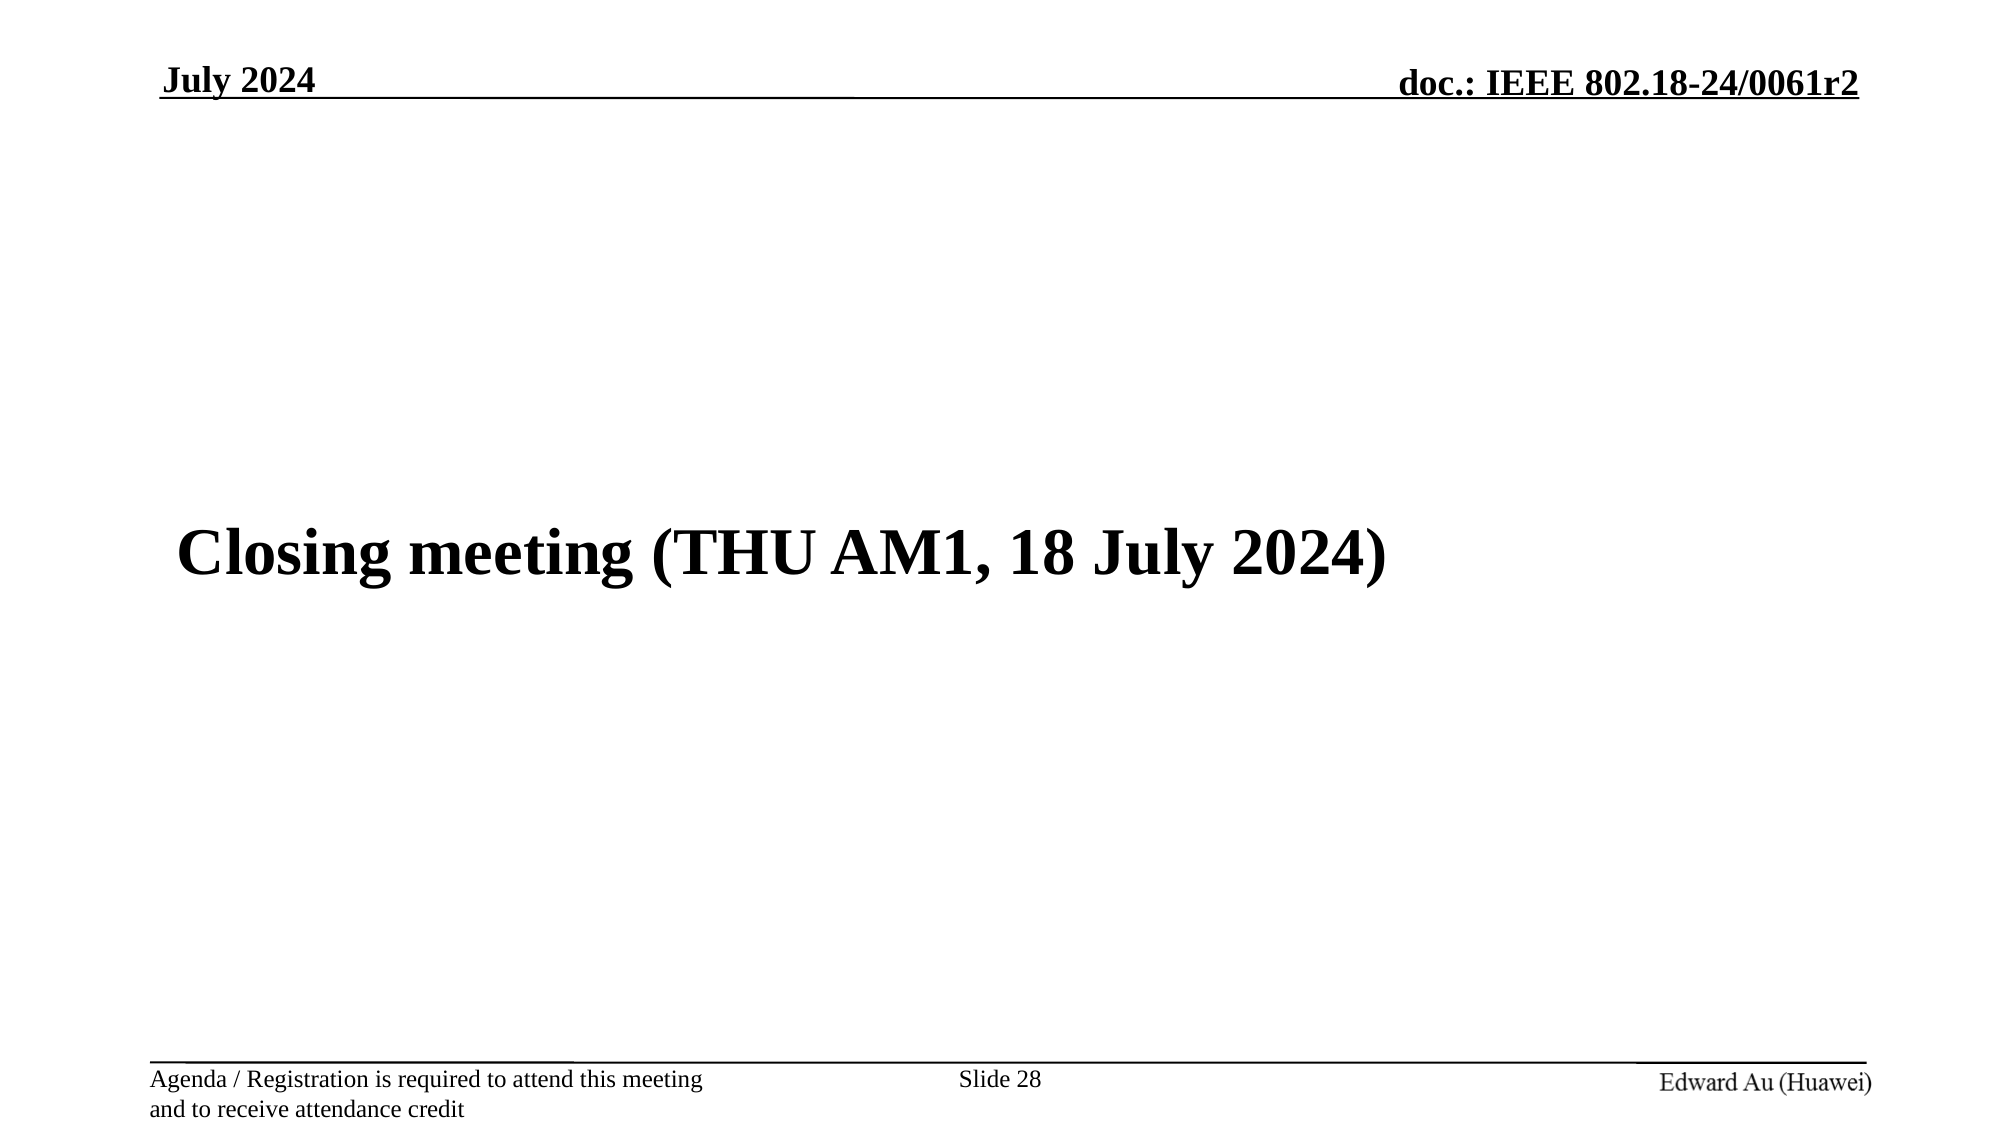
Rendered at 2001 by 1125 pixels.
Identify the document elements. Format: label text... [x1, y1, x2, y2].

text_box Closing meeting (THU AM1, 18 July 2024) [162, 500, 1675, 675]
picture [1174, 1058, 1887, 1113]
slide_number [161, 54, 526, 101]
slide_number Slide 28 [925, 1061, 1076, 1123]
